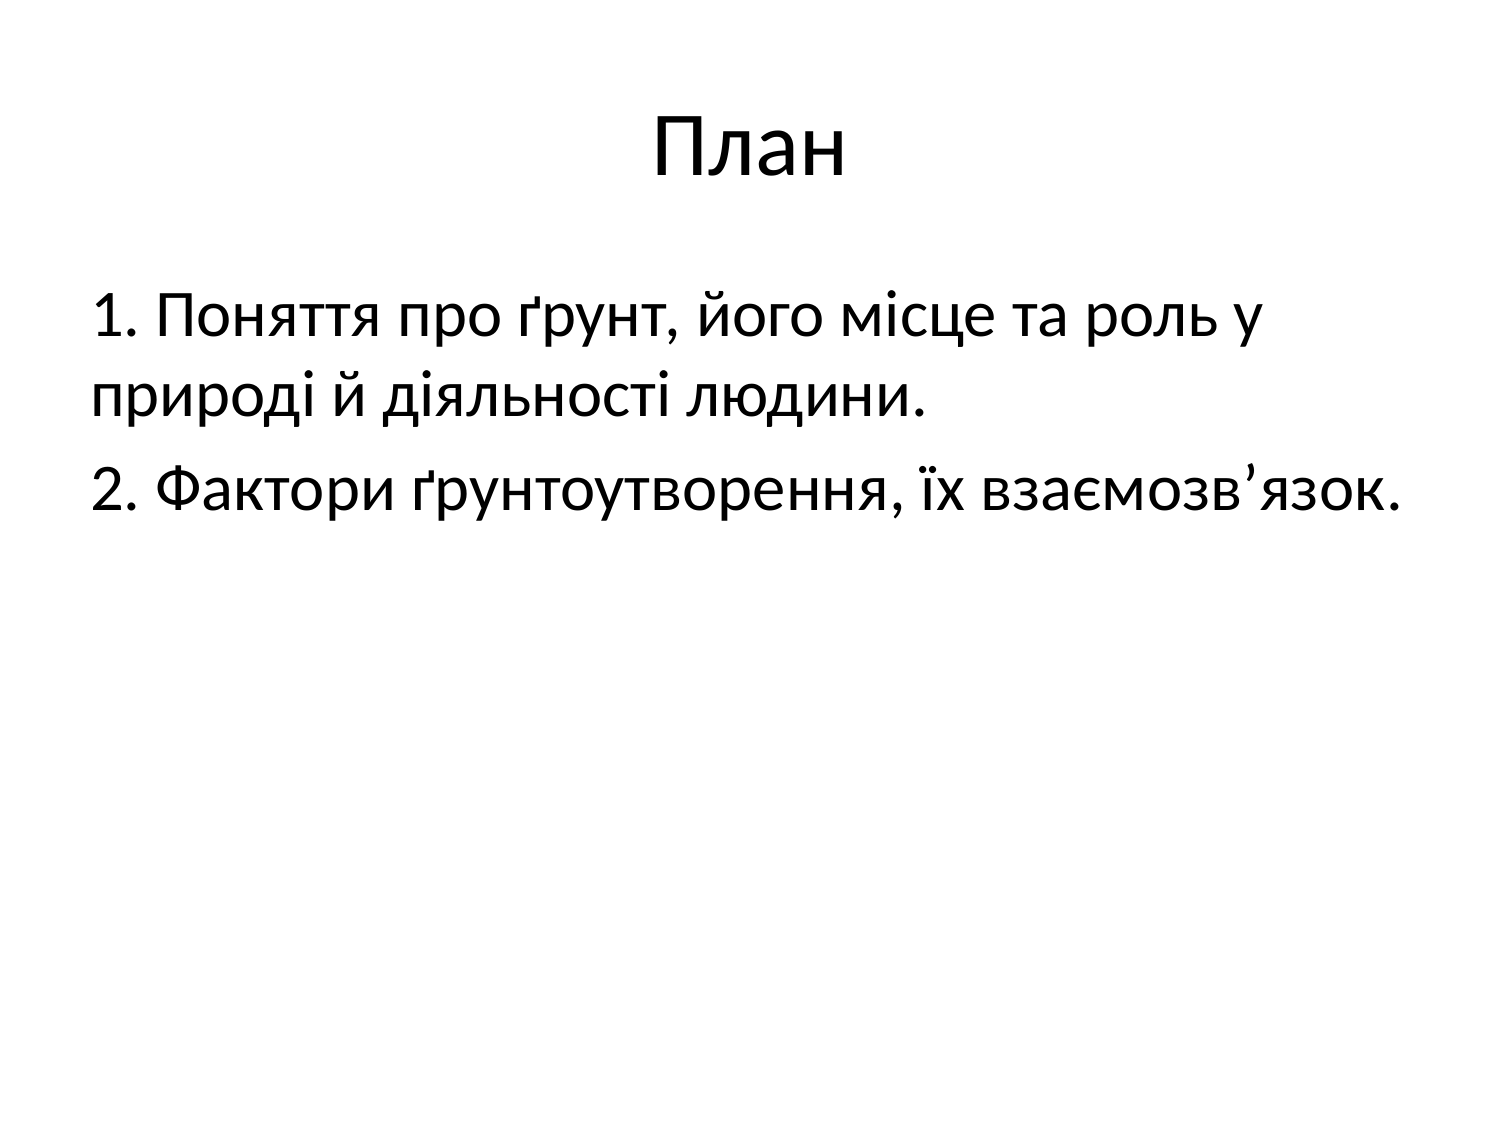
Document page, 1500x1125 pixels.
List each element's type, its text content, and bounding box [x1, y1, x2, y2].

list 1. Поняття про ґрунт, його місце та роль у природі й діяльності людини. 2. Фактори ґрунтоутворення, їх взаємозв’язок. [75, 262, 1425, 1005]
title План [75, 45, 1425, 233]
